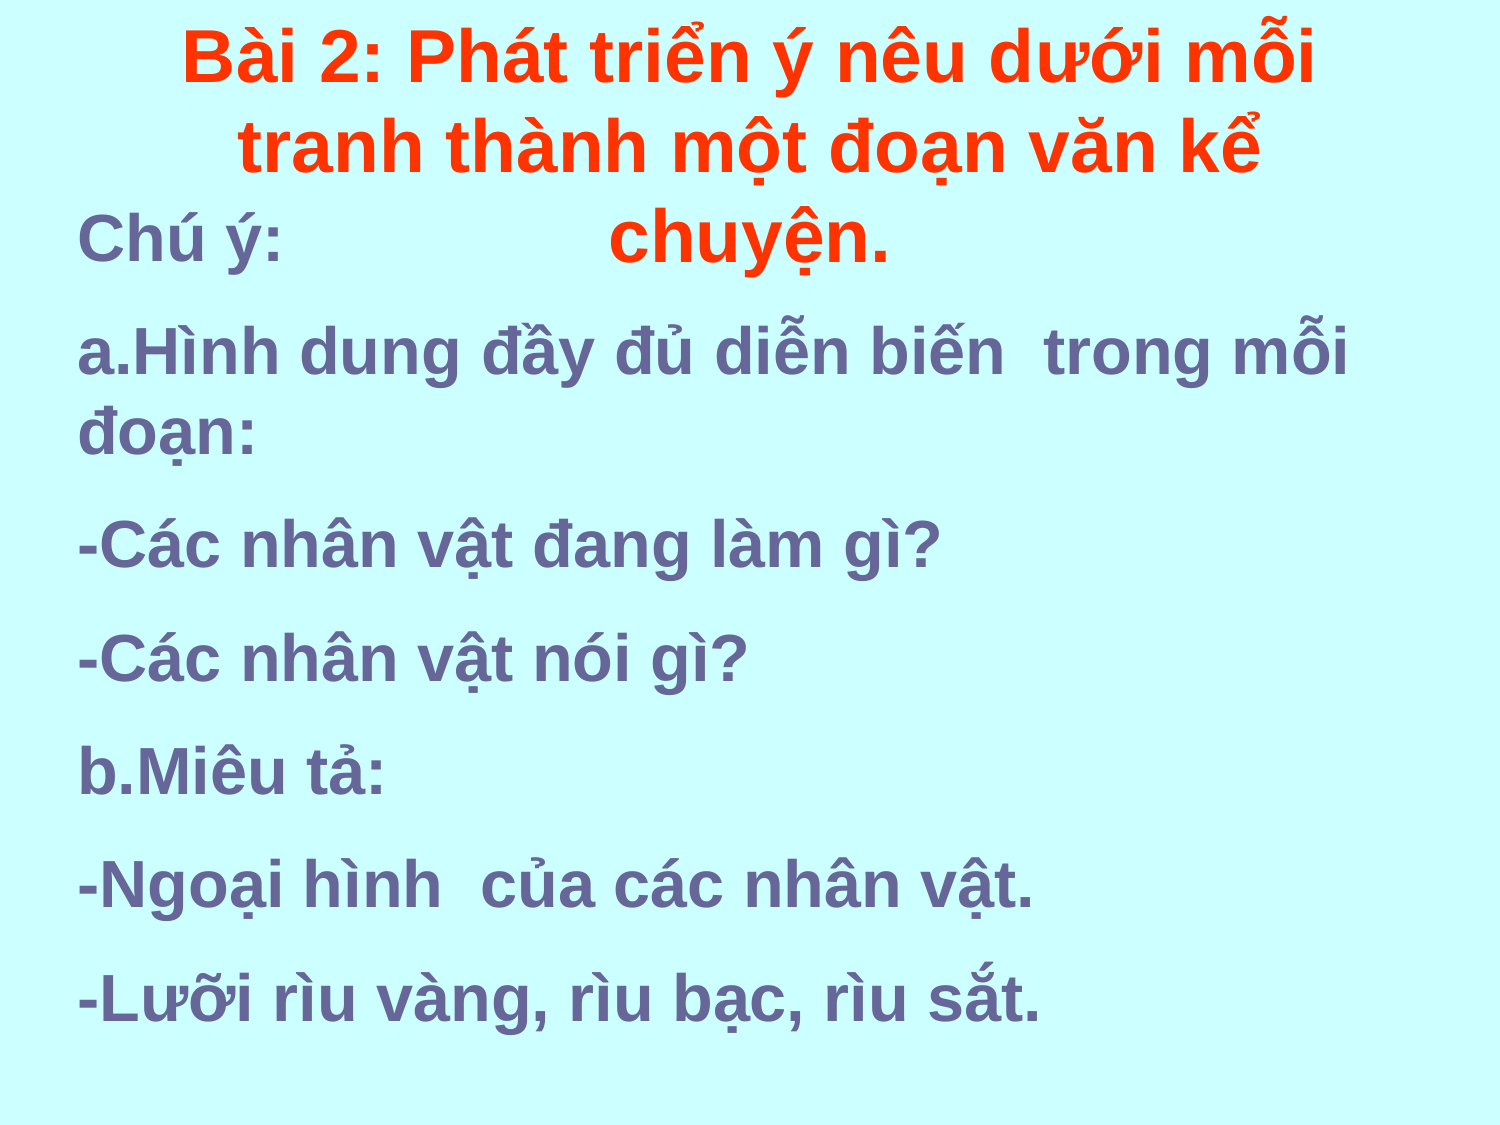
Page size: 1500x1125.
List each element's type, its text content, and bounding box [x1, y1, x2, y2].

text_box Bài 2: Phát triển ý nêu dưới mỗi tranh thành một đoạn văn kể chuyện. [74, 0, 1425, 187]
text_box Chú ý: a.Hình dung đầy đủ diễn biến trong mỗi đoạn: -Các nhân vật đang làm gì? -Các nhân vật nói gì? b.Miêu tả: -Ngoại hình của các nhân vật. -Lưỡi rìu vàng, rìu bạc, rìu sắt. [62, 187, 1450, 1042]
